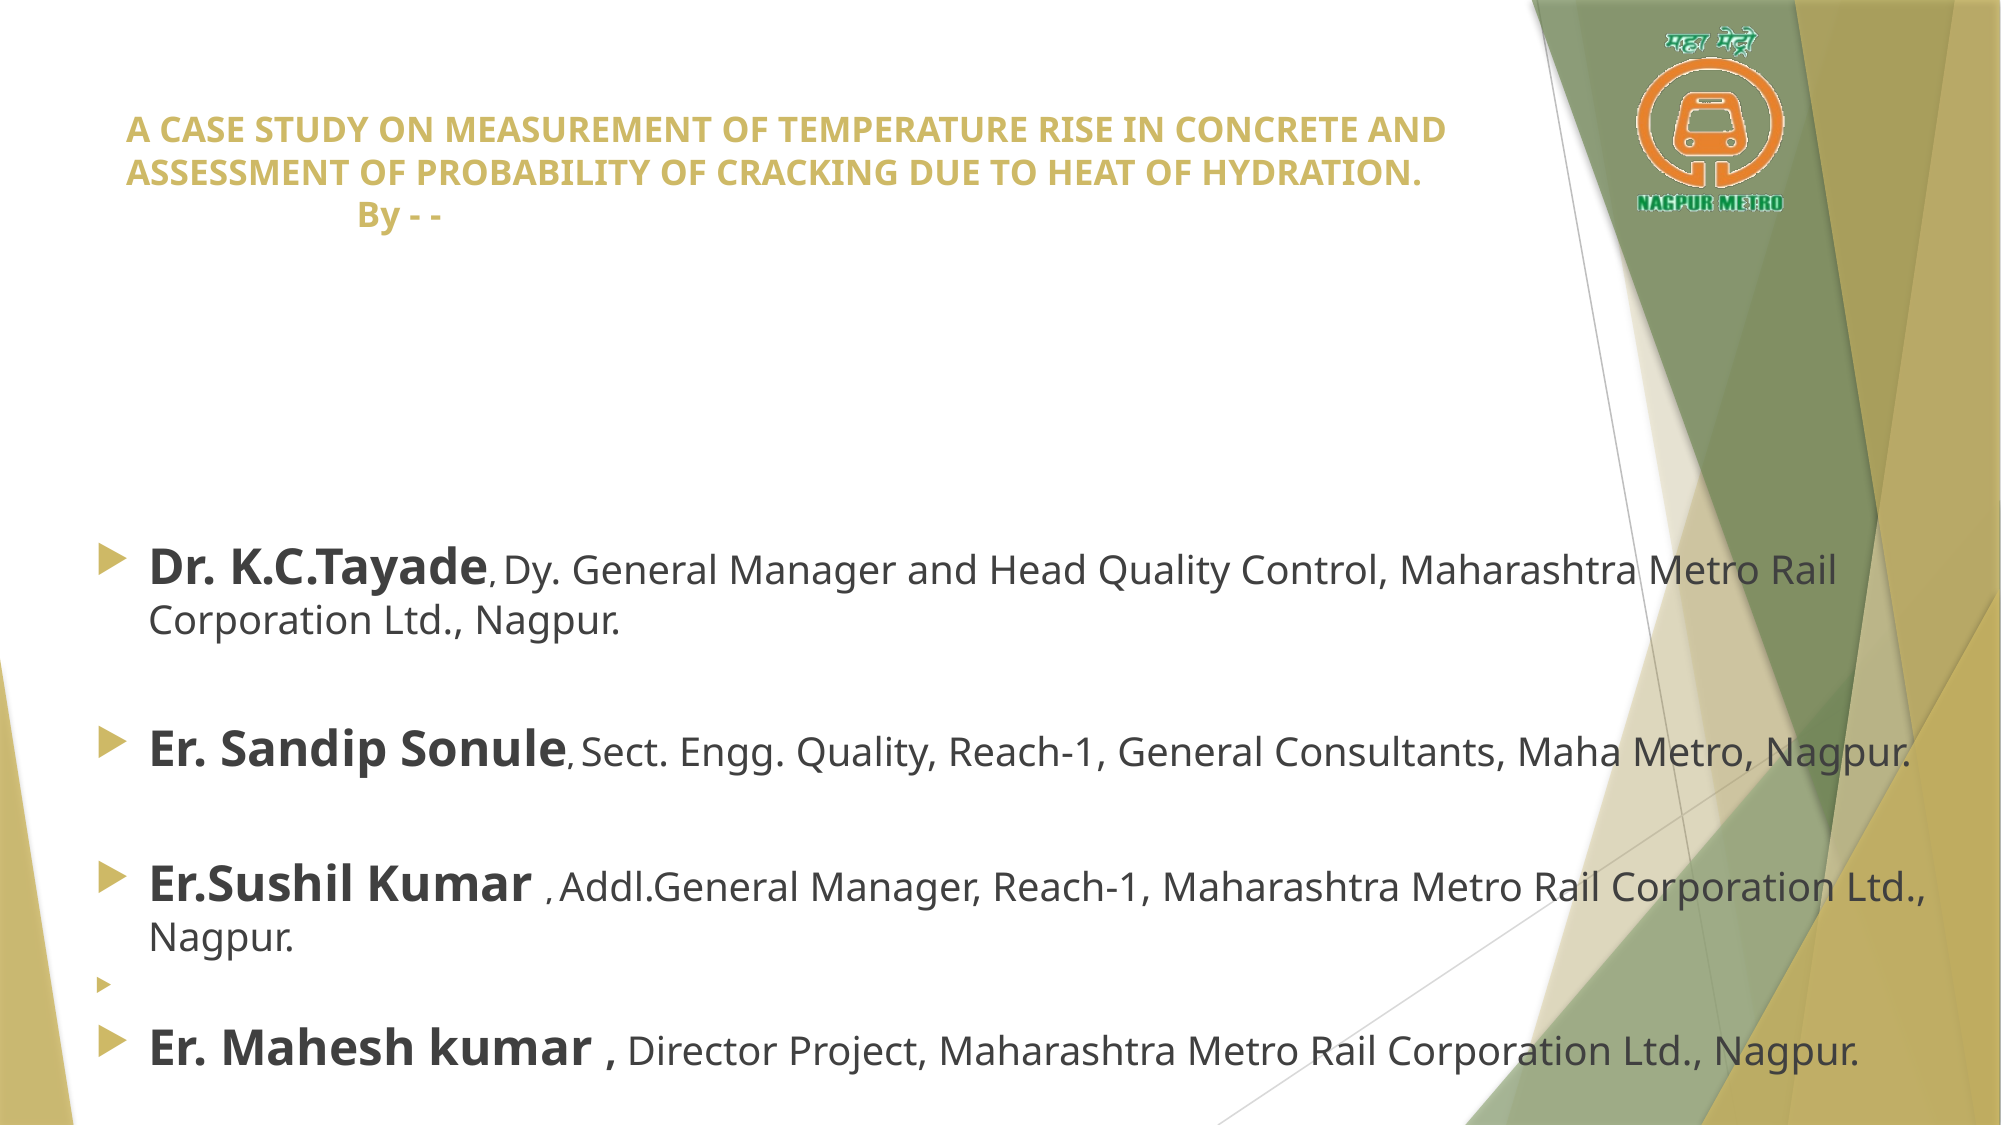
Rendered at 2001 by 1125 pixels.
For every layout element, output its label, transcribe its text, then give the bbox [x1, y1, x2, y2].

list Dr. K.C.Tayade, Dy. General Manager and Head Quality Control, Maharashtra Metro Rail Corporation Ltd., Nagpur. Er. Sandip Sonule, Sect. Engg. Quality, Reach-1, General Consultants, Maha Metro, Nagpur. Er.Sushil Kumar , Addl.General Manager, Reach-1, Maharashtra Metro Rail Corporation Ltd., Nagpur. Er. Mahesh kumar , Director Project, Maharashtra Metro Rail Corporation Ltd., Nagpur. [80, 527, 1943, 1125]
picture [1621, 0, 1814, 218]
title A CASE STUDY ON MEASUREMENT OF TEMPERATURE RISE IN CONCRETE AND ASSESSMENT OF PROBABILITY OF CRACKING DUE TO HEAT OF HYDRATION. By - - [111, 99, 1522, 317]
